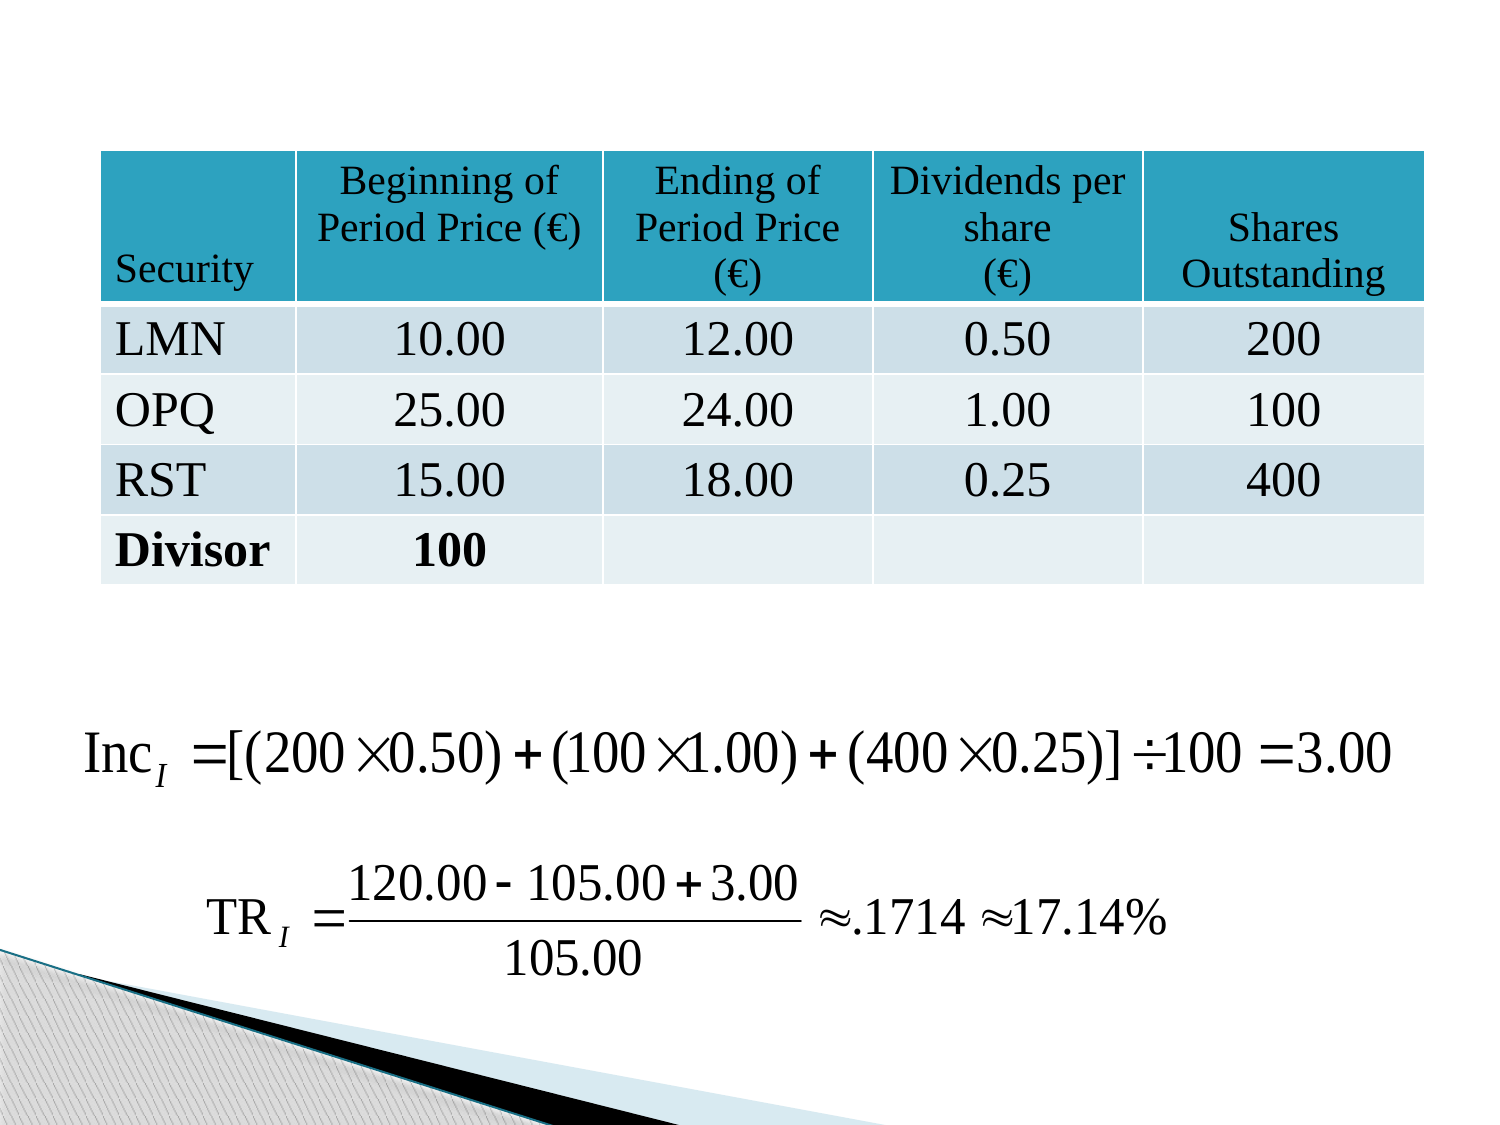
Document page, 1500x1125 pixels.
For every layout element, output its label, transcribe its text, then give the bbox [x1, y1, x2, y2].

table_header Security [101, 151, 295, 301]
table_cell [874, 516, 1142, 584]
table_cell [604, 516, 872, 584]
table_cell 100 [297, 516, 602, 584]
table_header Ending of Period Price (€) [604, 151, 872, 301]
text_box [199, 849, 1176, 988]
table_cell LMN [101, 307, 295, 373]
table_cell Divisor [101, 516, 295, 584]
table_cell RST [101, 445, 295, 514]
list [74, 712, 1401, 799]
table_cell OPQ [101, 375, 295, 444]
table_cell 100 [1144, 375, 1424, 444]
table_header Dividends per share (€) [874, 151, 1142, 301]
table_cell 400 [1144, 445, 1424, 514]
table_header Beginning of Period Price (€) [297, 151, 602, 301]
table_cell 25.00 [297, 375, 602, 444]
table_cell [1144, 516, 1424, 584]
table_cell 24.00 [604, 375, 872, 444]
table_cell 200 [1144, 307, 1424, 373]
table_cell 0.25 [874, 445, 1142, 514]
table_cell 1.00 [874, 375, 1142, 444]
table_header Shares Outstanding [1144, 151, 1424, 301]
table_cell 10.00 [297, 307, 602, 373]
table_cell 12.00 [604, 307, 872, 373]
table_cell 15.00 [297, 445, 602, 514]
table_cell 0.50 [874, 307, 1142, 373]
table_cell 18.00 [604, 445, 872, 514]
